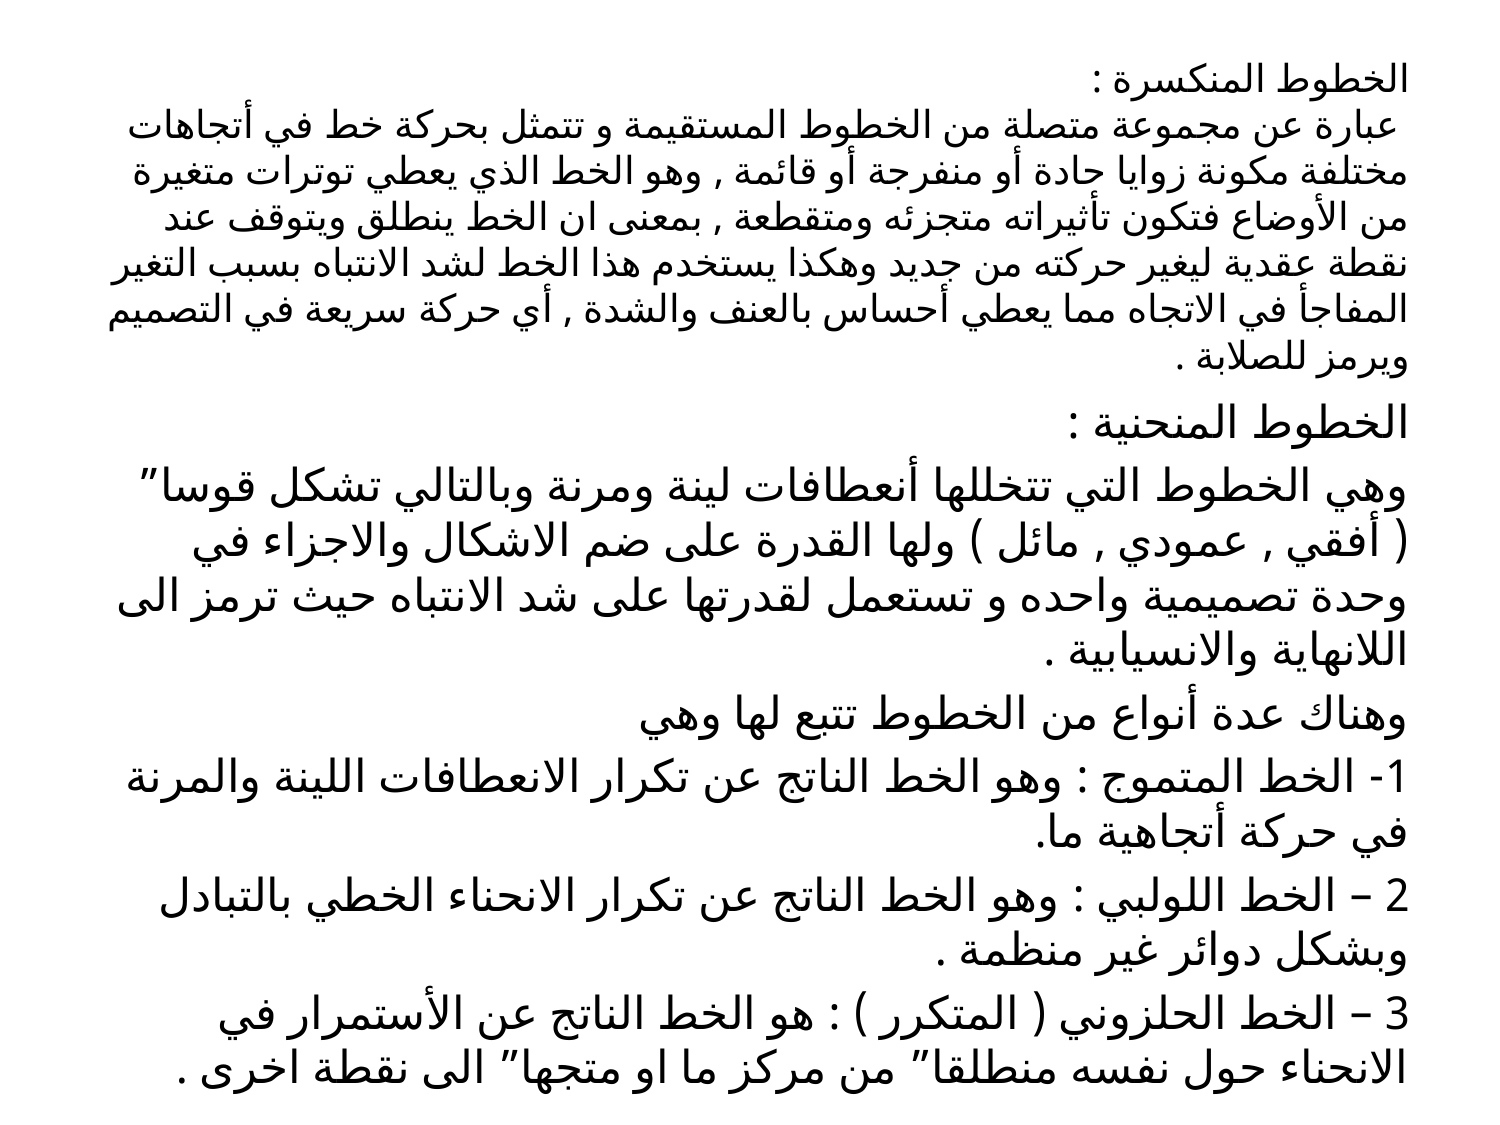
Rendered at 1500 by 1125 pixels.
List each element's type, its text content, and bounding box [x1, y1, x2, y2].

list الخطوط المنحنية : وهي الخطوط التي تتخللها أنعطافات لينة ومرنة وبالتالي تشكل قوسا” ( أفقي , عمودي , مائل ) ولها القدرة على ضم الاشكال والاجزاء في وحدة تصميمية واحده و تستعمل لقدرتها على شد الانتباه حيث ترمز الى اللانهاية والانسيابية . وهناك عدة أنواع من الخطوط تتبع لها وهي 1- الخط المتموج : وهو الخط الناتج عن تكرار الانعطافات اللينة والمرنة في حركة أتجاهية ما. 2 – الخط اللولبي : وهو الخط الناتج عن تكرار الانحناء الخطي بالتبادل وبشكل دوائر غير منظمة . 3 – الخط الحلزوني ( المتكرر ) : هو الخط الناتج عن الأستمرار في الانحناء حول نفسه منطلقا” من مركز ما او متجها” الى نقطة اخرى . [75, 385, 1425, 1106]
title الخطوط المنكسرة : عبارة عن مجموعة متصلة من الخطوط المستقيمة و تتمثل بحركة خط في أتجاهات مختلفة مكونة زوايا حادة أو منفرجة أو قائمة , وهو الخط الذي يعطي توترات متغيرة من الأوضاع فتكون تأثيراته متجزئه ومتقطعة , بمعنى ان الخط ينطلق ويتوقف عند نقطة عقدية ليغير حركته من جديد وهكذا يستخدم هذا الخط لشد الانتباه بسبب التغير المفاجأ في الاتجاه مما يعطي أحساس بالعنف والشدة , أي حركة سريعة في التصميم ويرمز للصلابة . [75, 45, 1425, 385]
